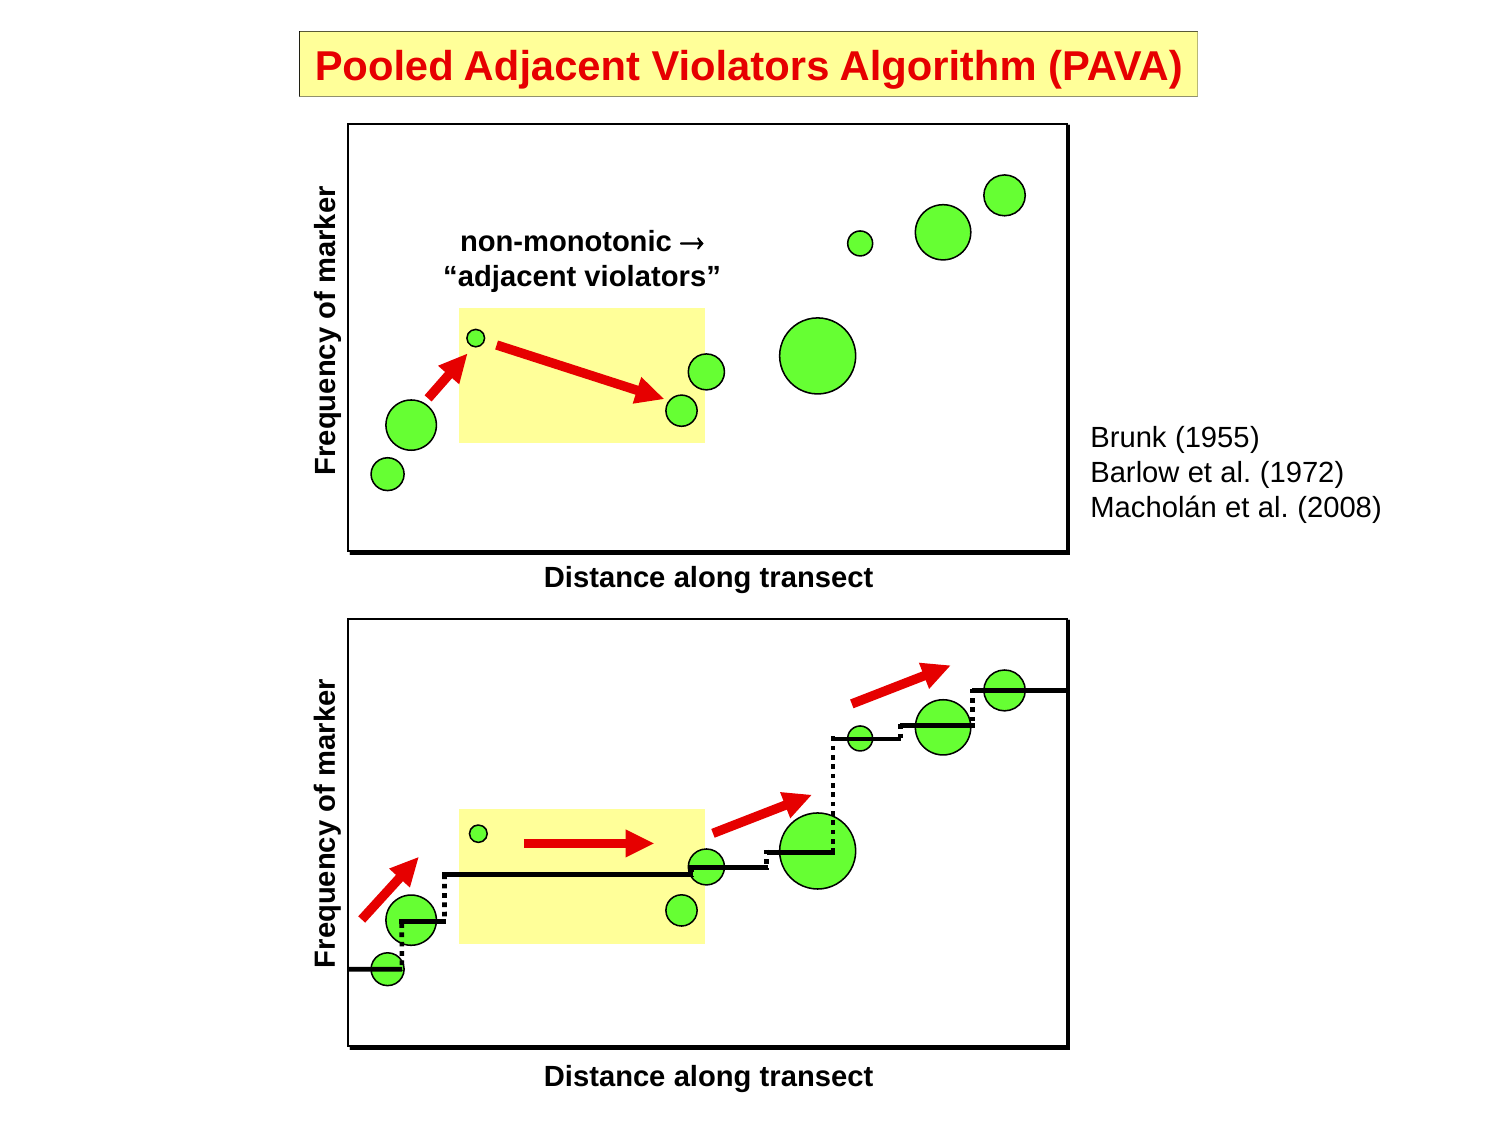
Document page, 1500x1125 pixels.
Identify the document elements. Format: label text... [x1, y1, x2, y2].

text_box [496, 344, 664, 401]
text_box [983, 174, 1026, 216]
text_box Frequency of marker [298, 171, 349, 490]
text_box [847, 230, 873, 256]
text_box Brunk (1955) Barlow et al. (1972) Macholán et al. (2008) [1075, 411, 1397, 531]
text_box [688, 353, 725, 390]
text_box Pooled Adjacent Violators Algorithm (PAVA) [299, 31, 1198, 97]
text_box non-monotonic  “adjacent violators” [428, 215, 737, 300]
text_box [348, 123, 1067, 551]
text_box [461, 310, 703, 441]
text_box [428, 353, 468, 399]
text_box [385, 399, 437, 451]
text_box [915, 204, 971, 260]
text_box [298, 618, 1068, 1100]
text_box [665, 395, 698, 427]
text_box [371, 457, 405, 491]
text_box [466, 329, 485, 347]
text_box [779, 317, 856, 394]
text_box Distance along transect [529, 551, 889, 601]
